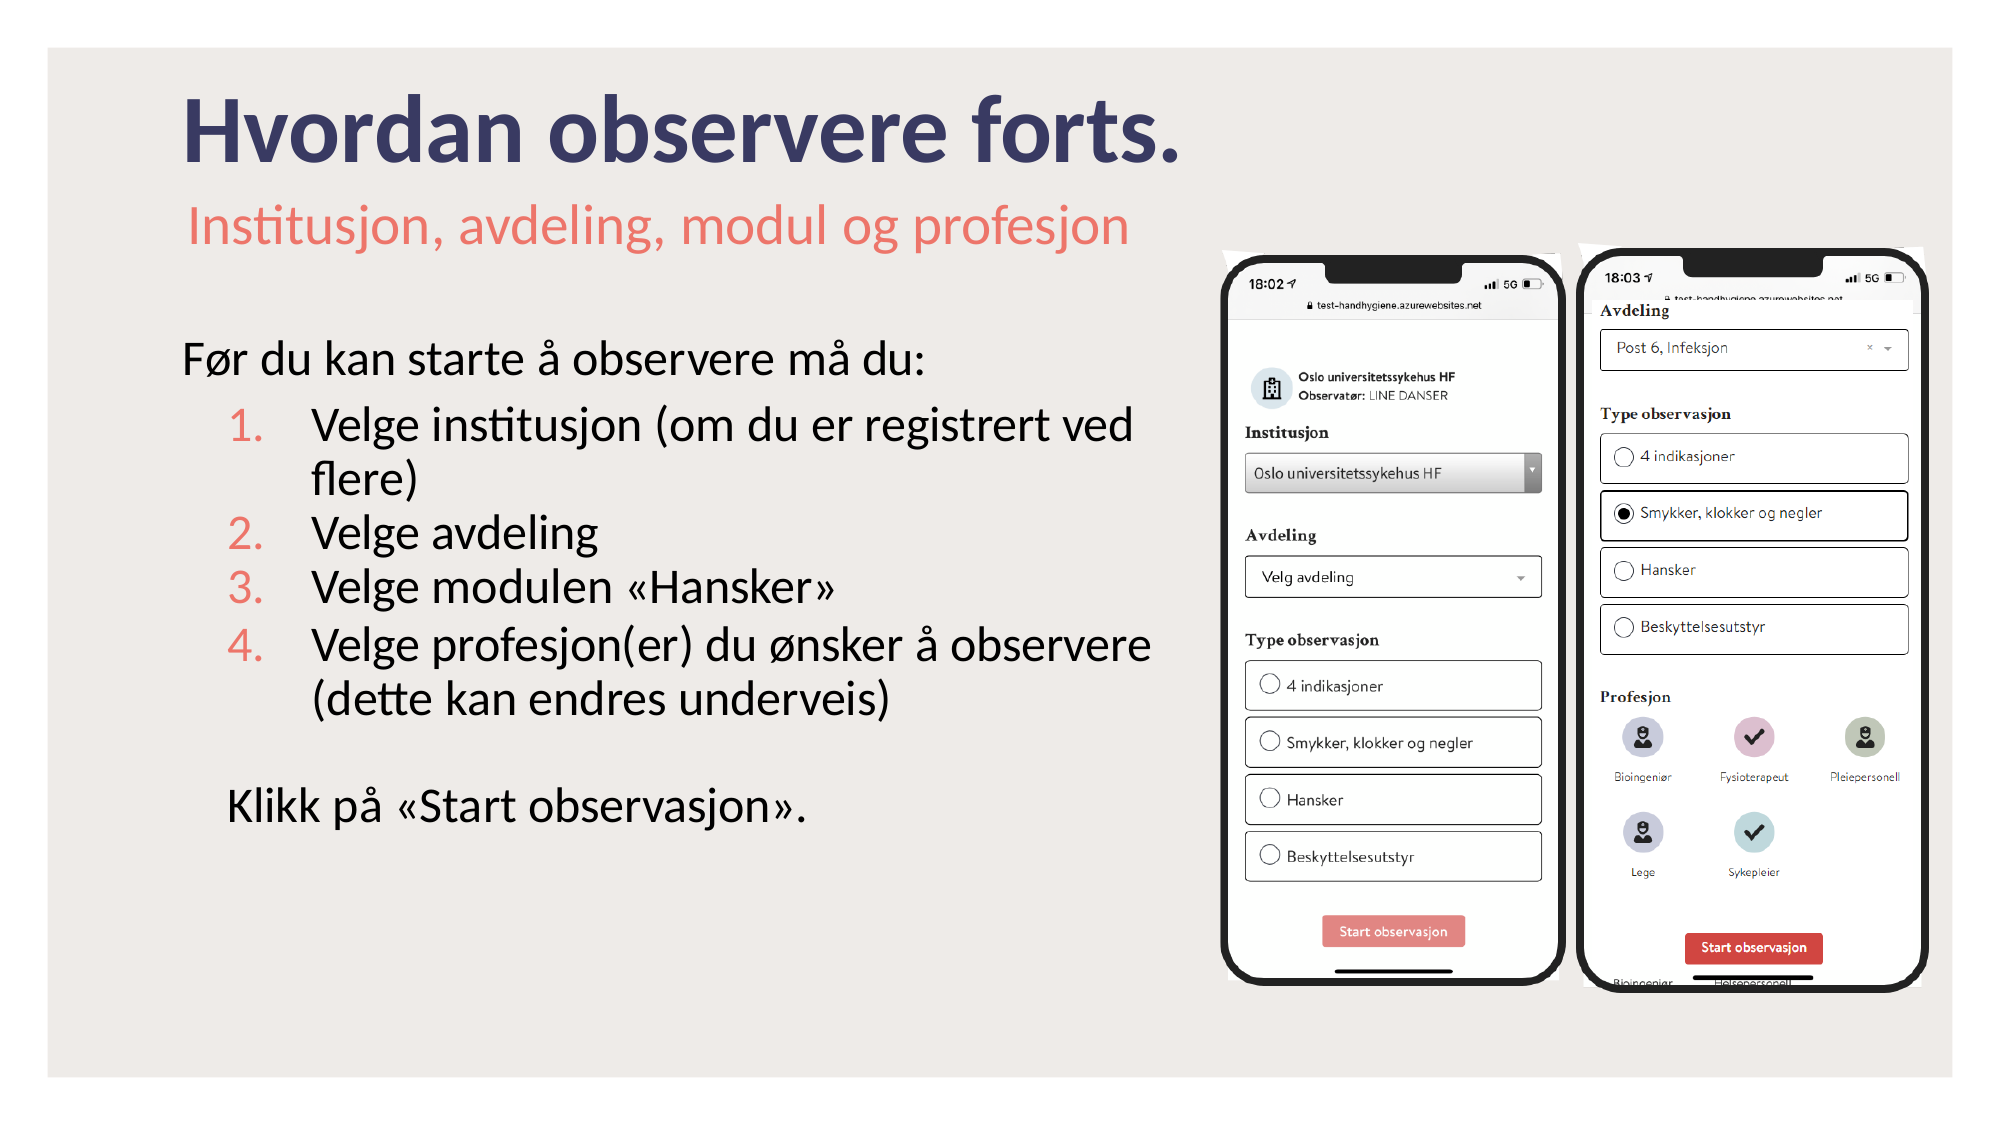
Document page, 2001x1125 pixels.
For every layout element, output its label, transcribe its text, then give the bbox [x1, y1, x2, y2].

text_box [1184, 234, 1969, 1015]
text_box Før du kan starte å observere må du: Velge institusjon (om du er registrert ved flere) Velge avdeling Velge modulen «Hansker» Velge profesjon(er) du ønsker å observere (dette kan endres underveis) Klikk på «Start observasjon». [180, 318, 1162, 833]
title Hvordan observere forts. Institusjon, avdeling, modul og profesjon [180, 54, 1189, 257]
